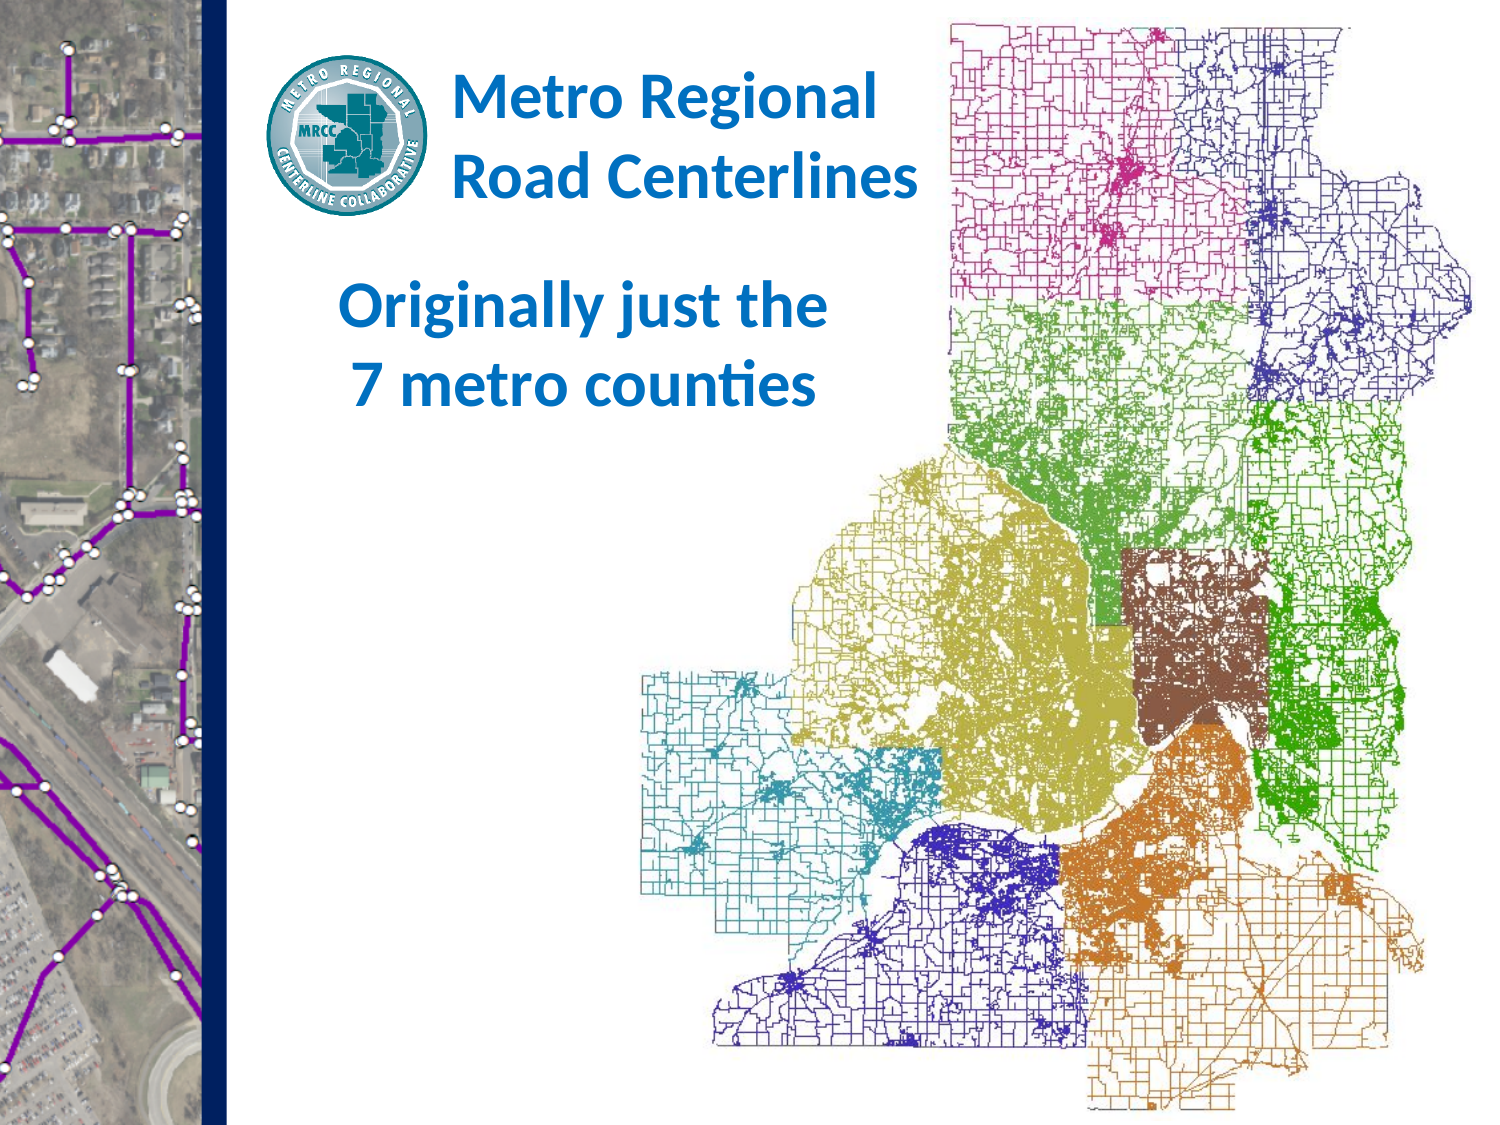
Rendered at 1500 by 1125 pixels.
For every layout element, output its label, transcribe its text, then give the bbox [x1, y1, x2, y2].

text_box Originally just the 7 metro counties [256, 252, 612, 428]
picture [617, 17, 1476, 1122]
text_box Metro Regional Road Centerlines [436, 44, 612, 220]
picture [261, 52, 433, 220]
picture [0, 0, 226, 1125]
